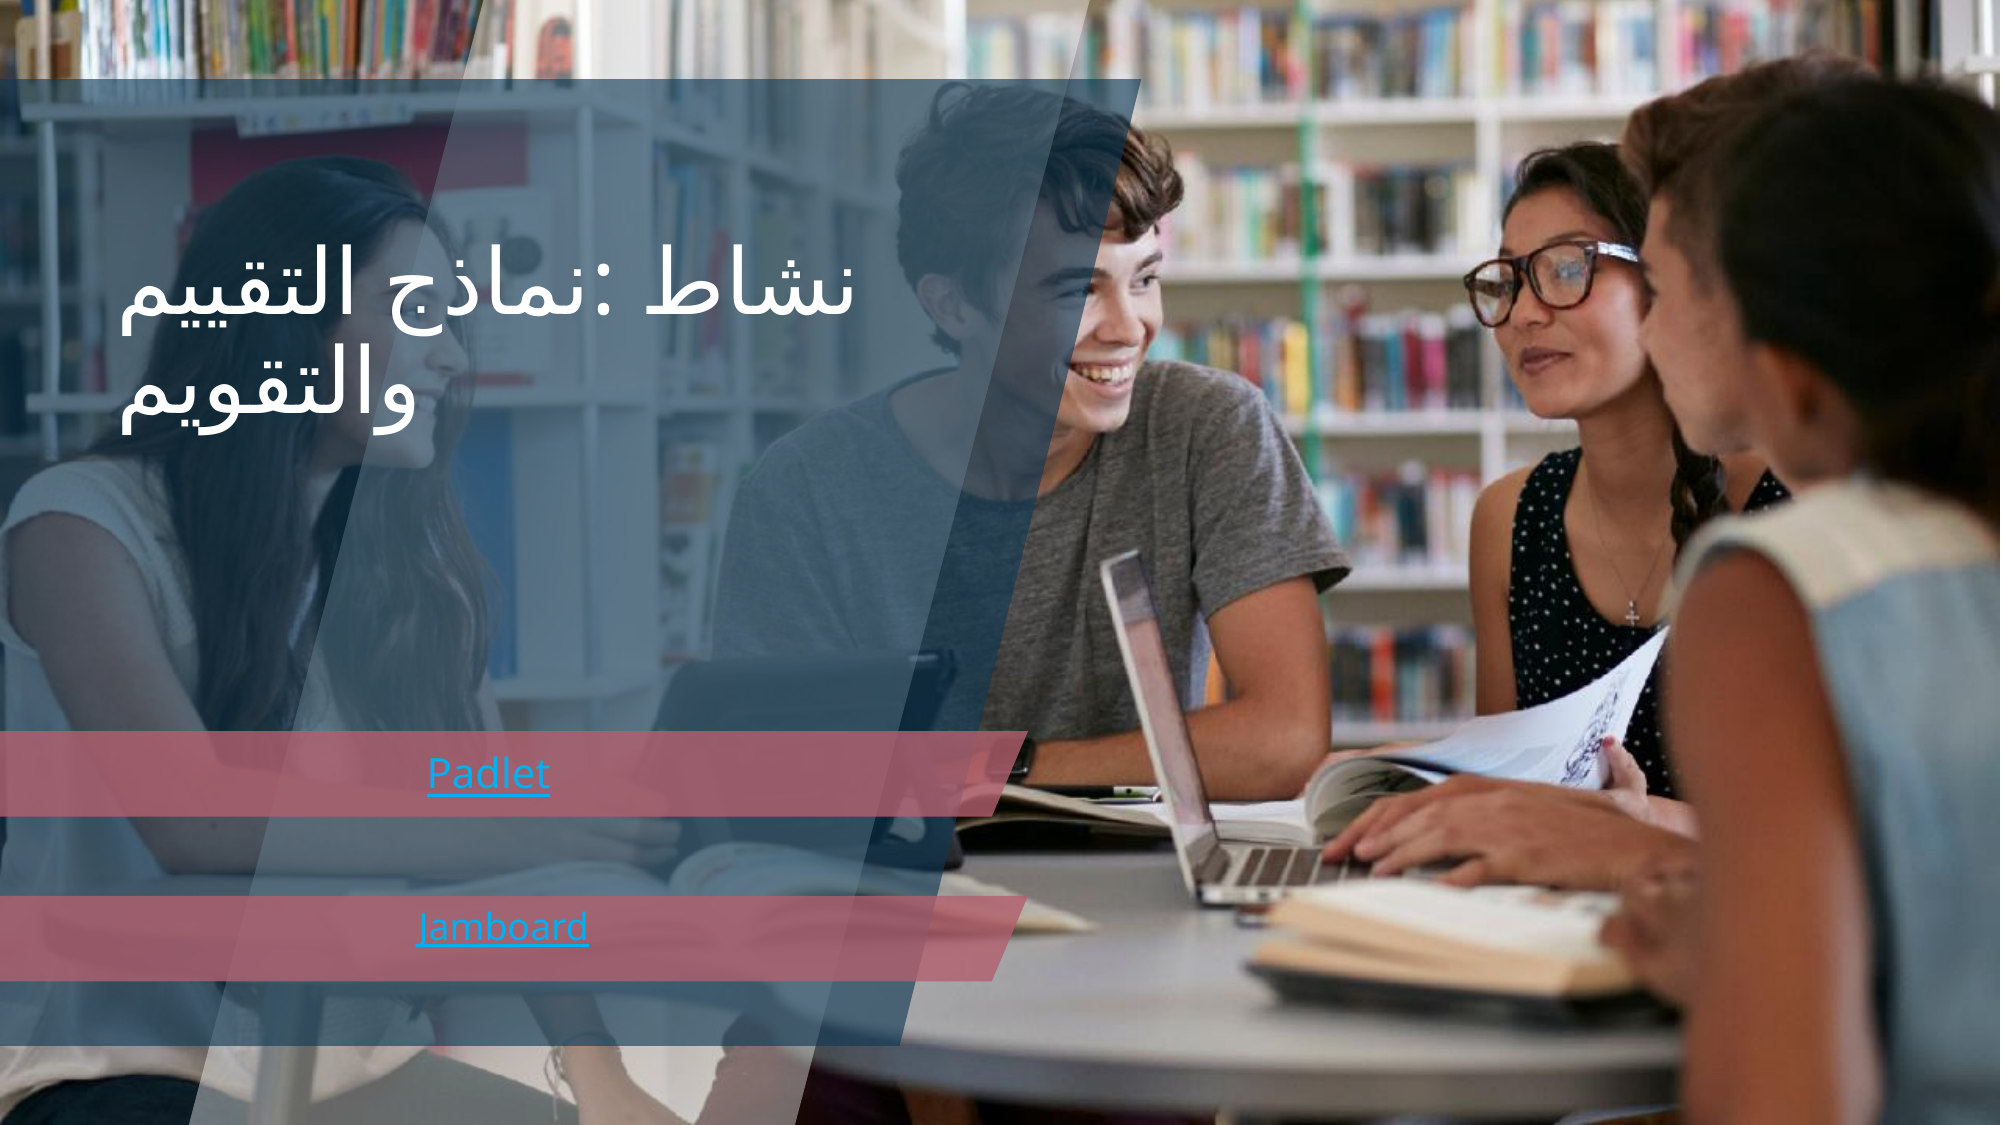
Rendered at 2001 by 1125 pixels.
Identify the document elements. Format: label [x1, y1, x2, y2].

picture [1142, 0, 2000, 1125]
text_box [0, 0, 1142, 1125]
